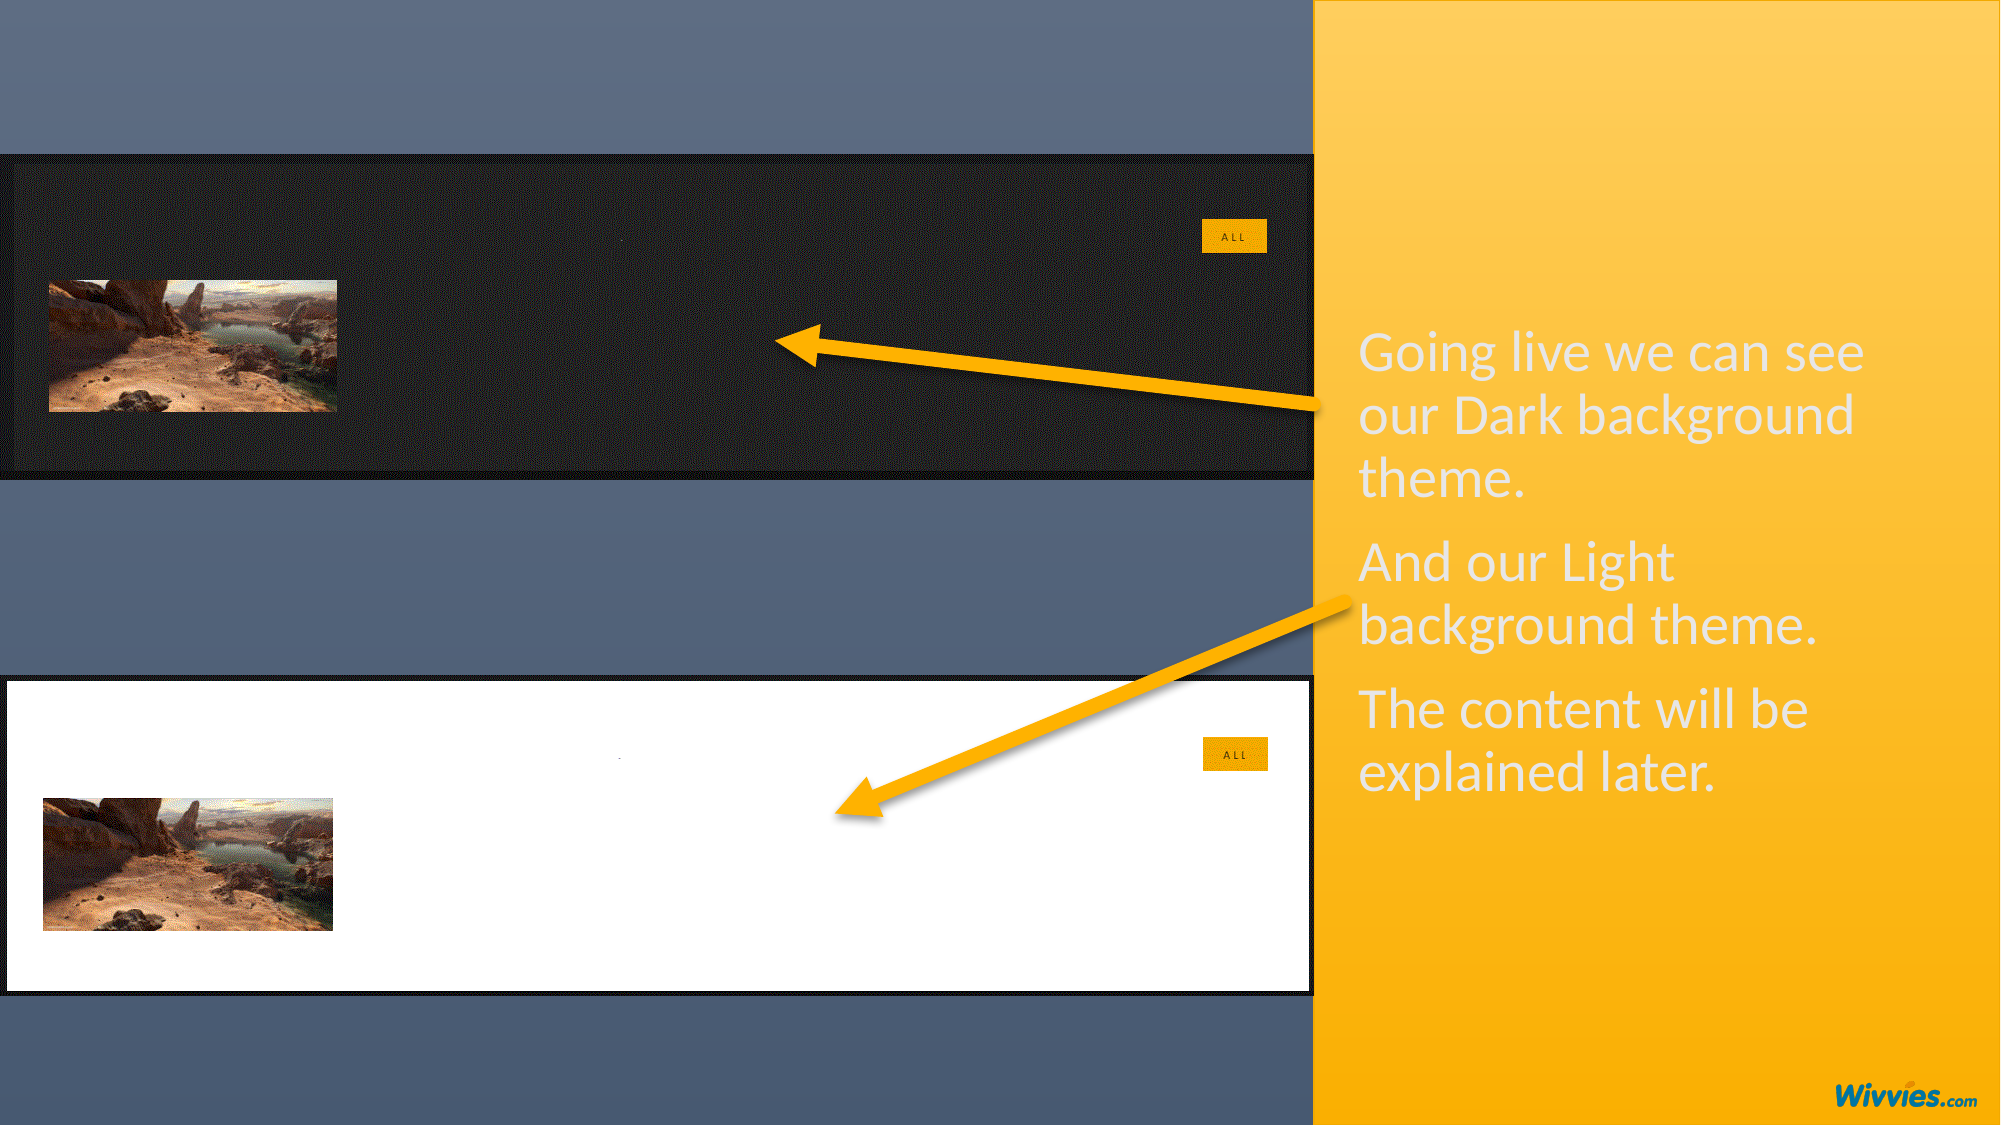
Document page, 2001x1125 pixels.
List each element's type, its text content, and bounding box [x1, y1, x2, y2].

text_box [834, 601, 1345, 814]
list Going live we can see our Dark background theme. And our Light background theme. The content will be explained later. [1314, 0, 2000, 1125]
picture [0, 0, 1314, 1125]
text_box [774, 340, 1314, 405]
